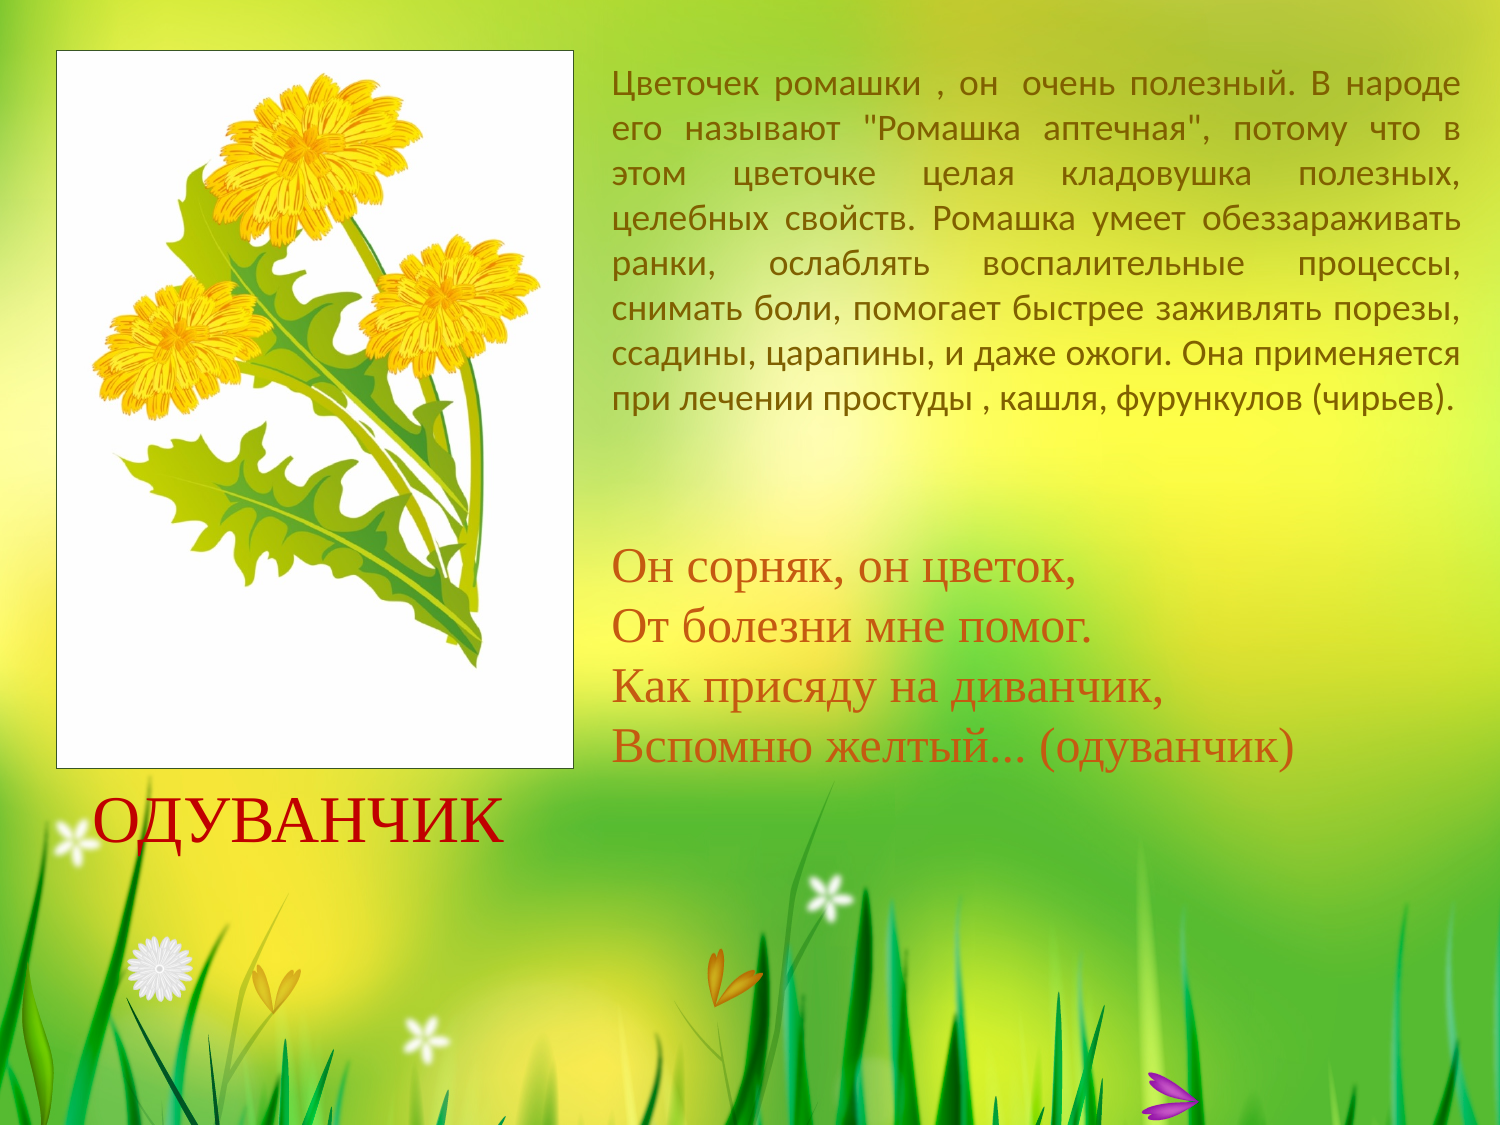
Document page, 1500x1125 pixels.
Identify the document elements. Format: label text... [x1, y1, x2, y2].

text_box Он сорняк, он цветок, От болезни мне помог. Как присяду на диванчик, Вспомню желтый... (одуванчик) [596, 525, 1347, 781]
text_box ОДУВАНЧИК [77, 769, 519, 864]
text_box Цветочек ромашки , он очень полезный. В народе его называют "Ромашка аптечная", потому что в этом цветочке целая кладовушка полезных, целебных свойств. Ромашка умеет обеззараживать ранки, ослаблять воспалительные процессы, снимать боли, помогает быстрее заживлять порезы, ссадины, царапины, и даже ожоги. Она применяется при лечении простуды , кашля, фурункулов (чирьев). [596, 50, 1477, 426]
picture [0, 0, 1500, 1125]
